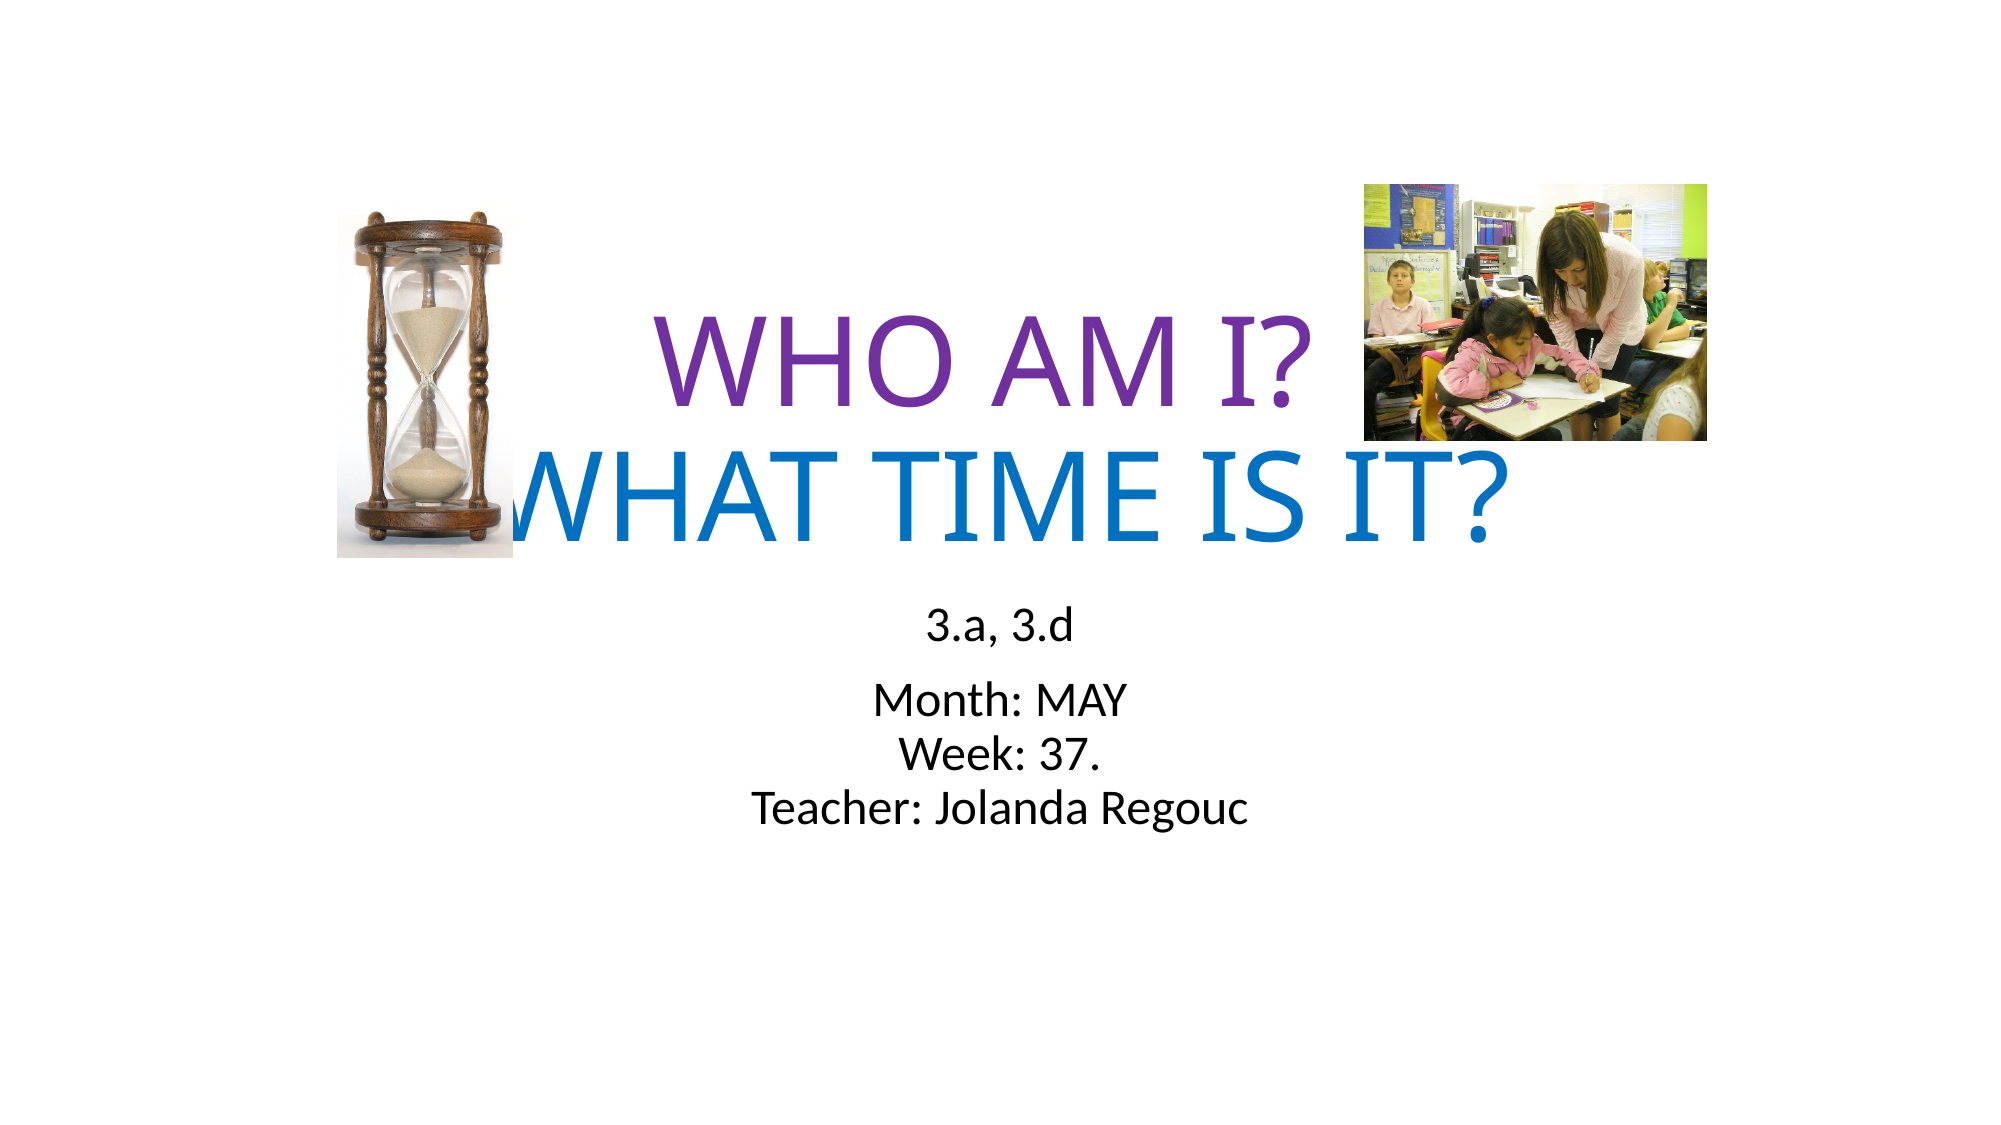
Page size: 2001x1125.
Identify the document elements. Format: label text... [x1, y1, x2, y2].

picture [337, 202, 513, 558]
title WHO AM I? WHAT TIME IS IT? [249, 184, 1750, 576]
subtitle 3.a, 3.d Month: MAY Week: 37. Teacher: Jolanda Regouc [249, 590, 1750, 863]
picture [1364, 184, 1707, 441]
